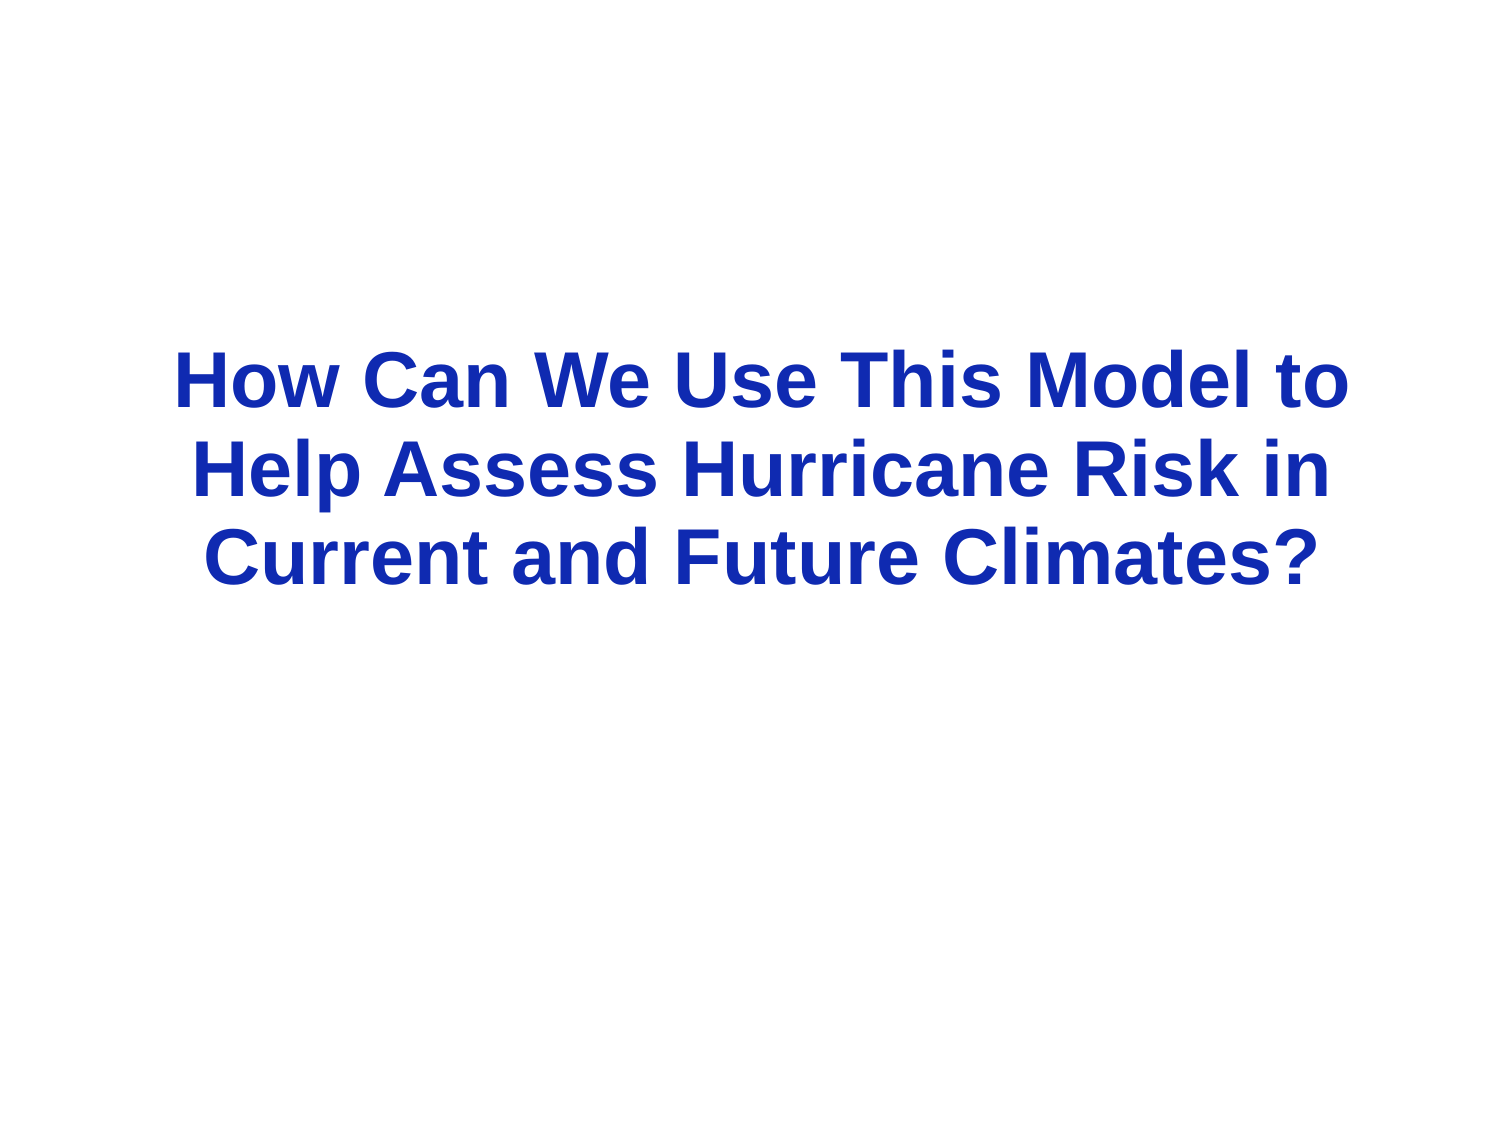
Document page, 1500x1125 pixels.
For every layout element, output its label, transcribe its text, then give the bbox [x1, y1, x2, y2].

title How Can We Use This Model to Help Assess Hurricane Risk in Current and Future Climates? [75, 275, 1450, 663]
